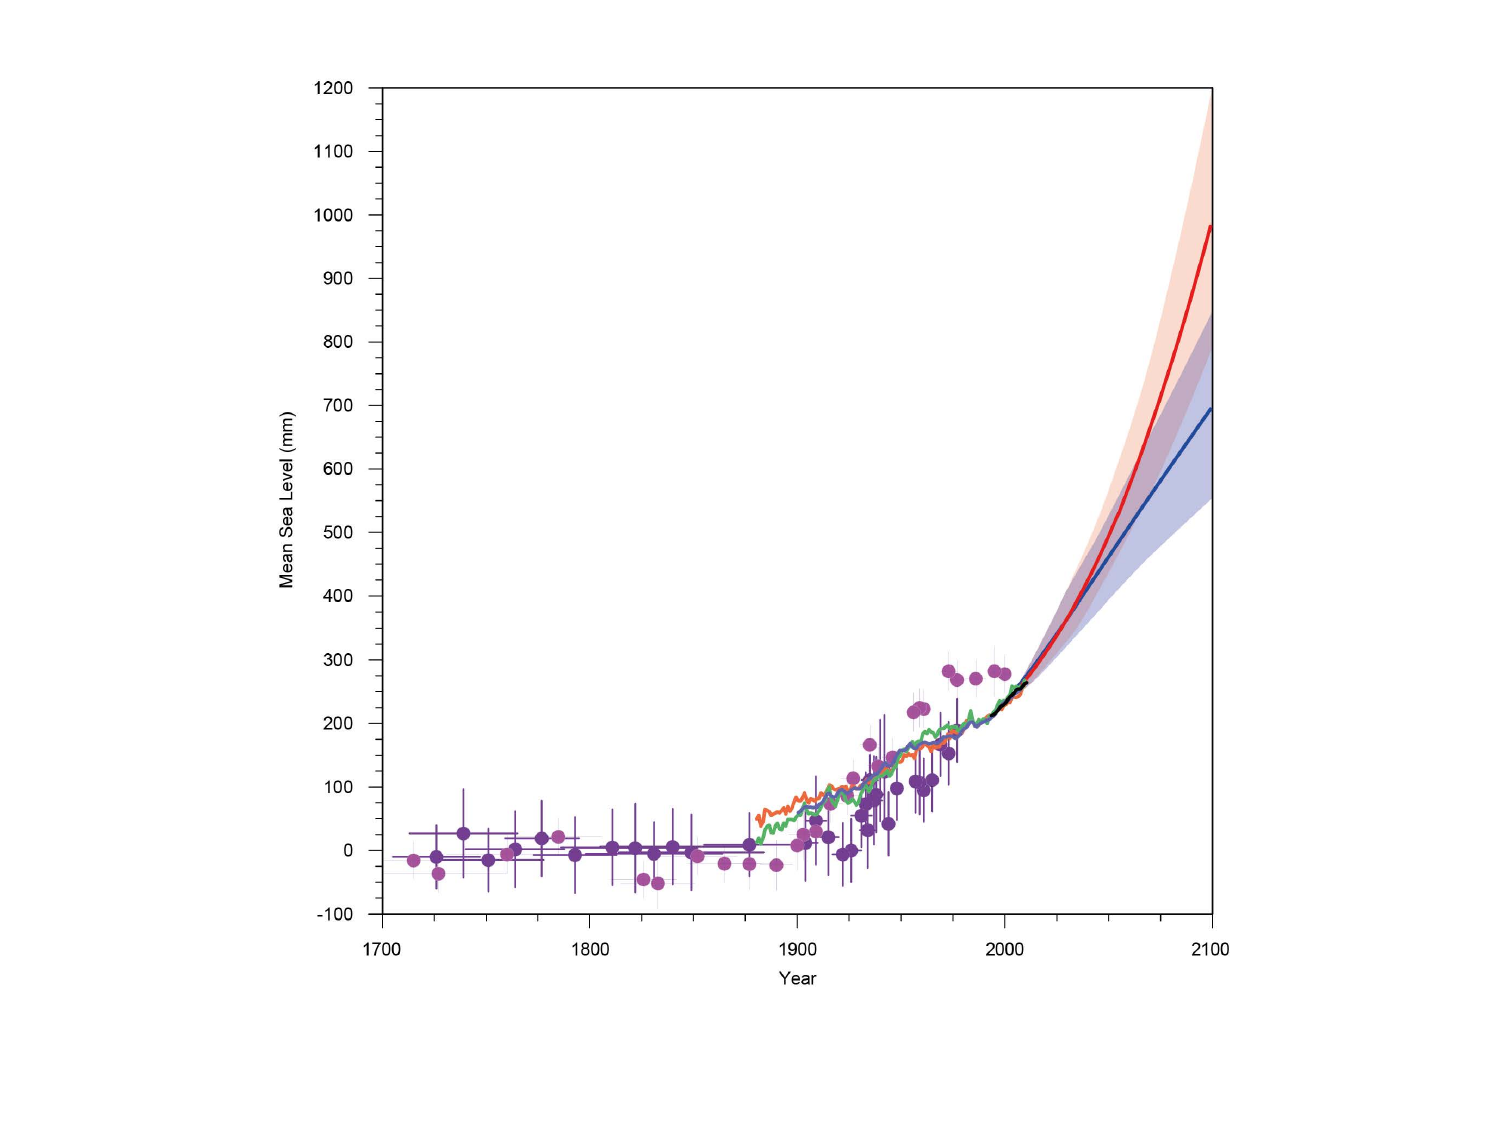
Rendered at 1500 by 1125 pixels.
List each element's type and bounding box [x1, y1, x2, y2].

text_box [73, 37, 1445, 1063]
